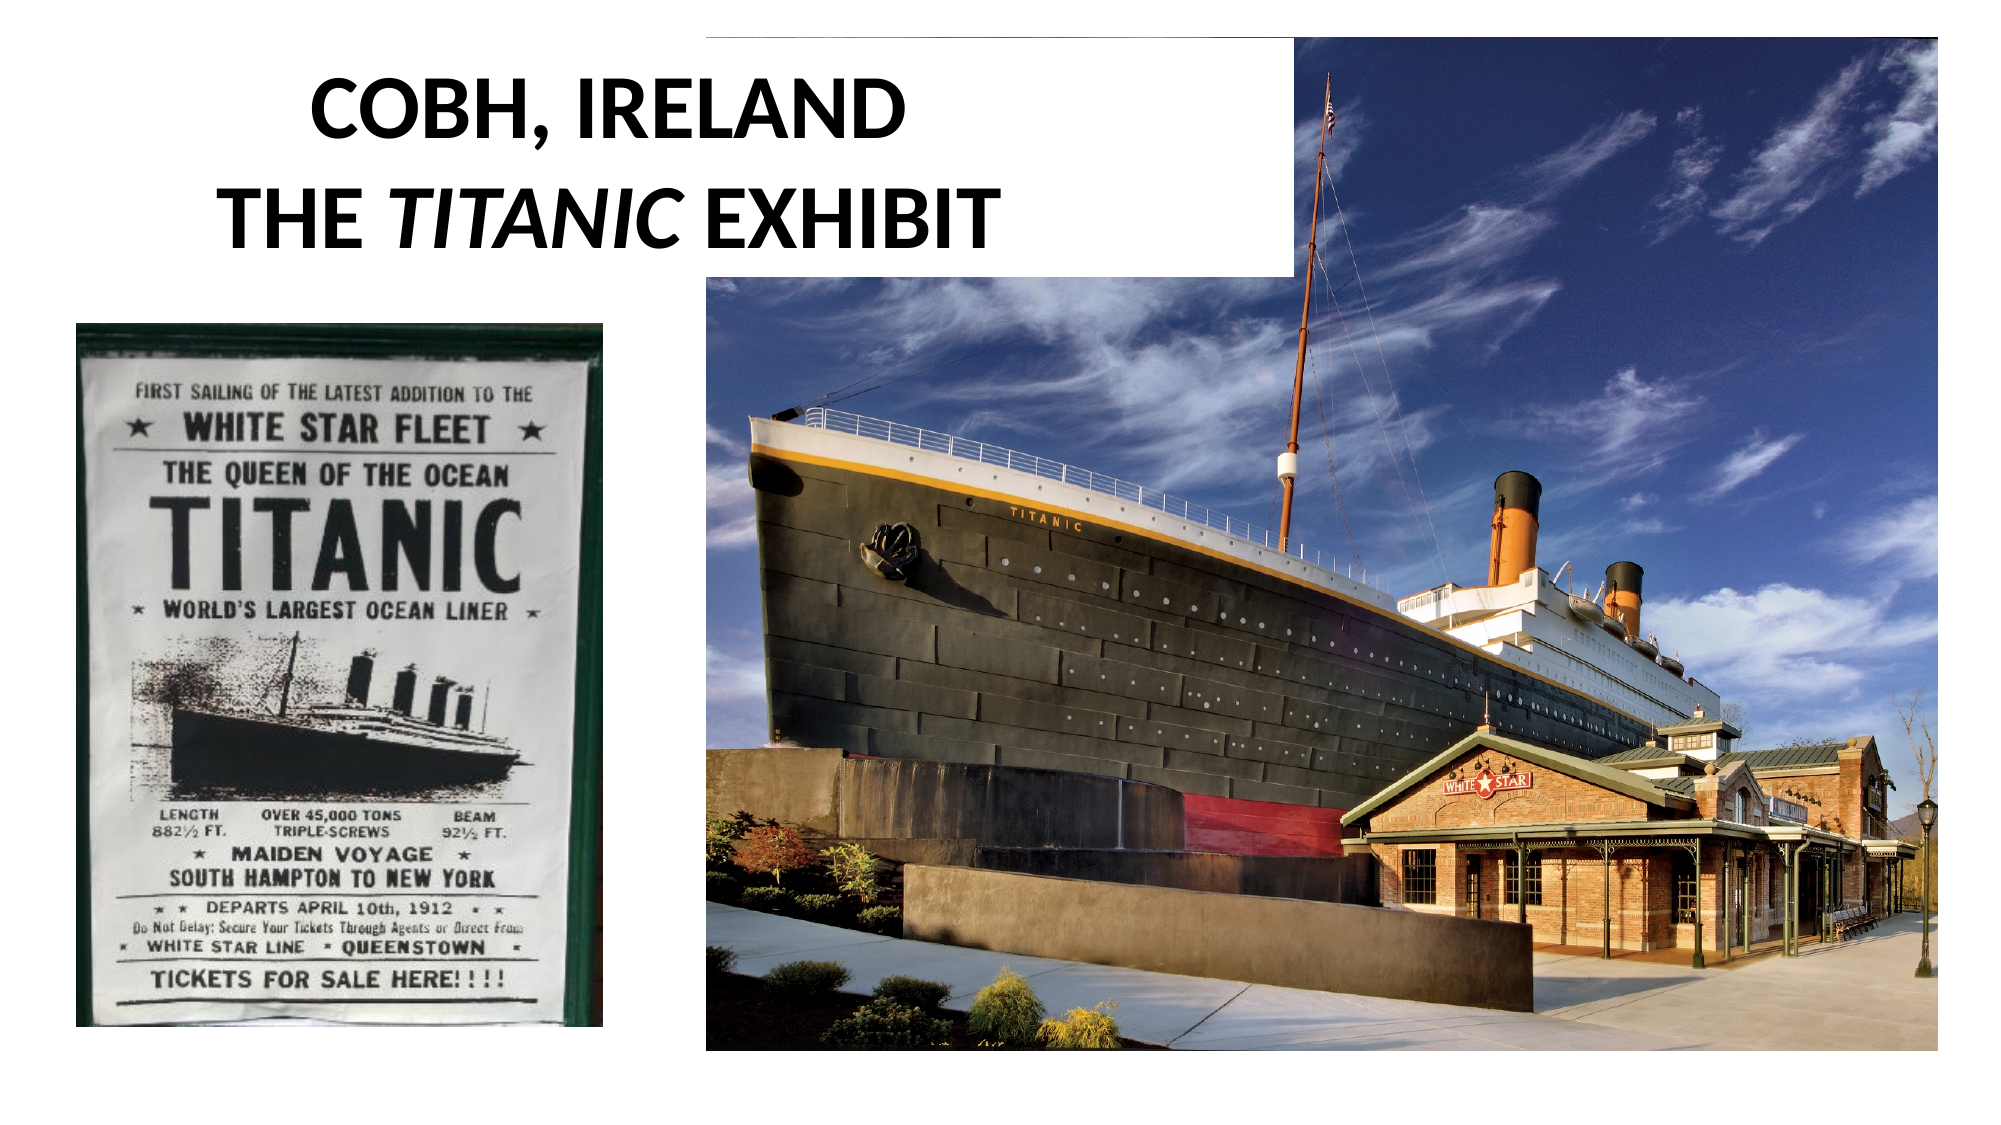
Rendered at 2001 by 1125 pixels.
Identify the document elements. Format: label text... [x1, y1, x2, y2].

picture [76, 323, 603, 1028]
text_box [32, 37, 705, 278]
text_box COBH, IRELAND THE TITANIC EXHIBIT [33, 39, 705, 275]
picture [705, 37, 1938, 1051]
